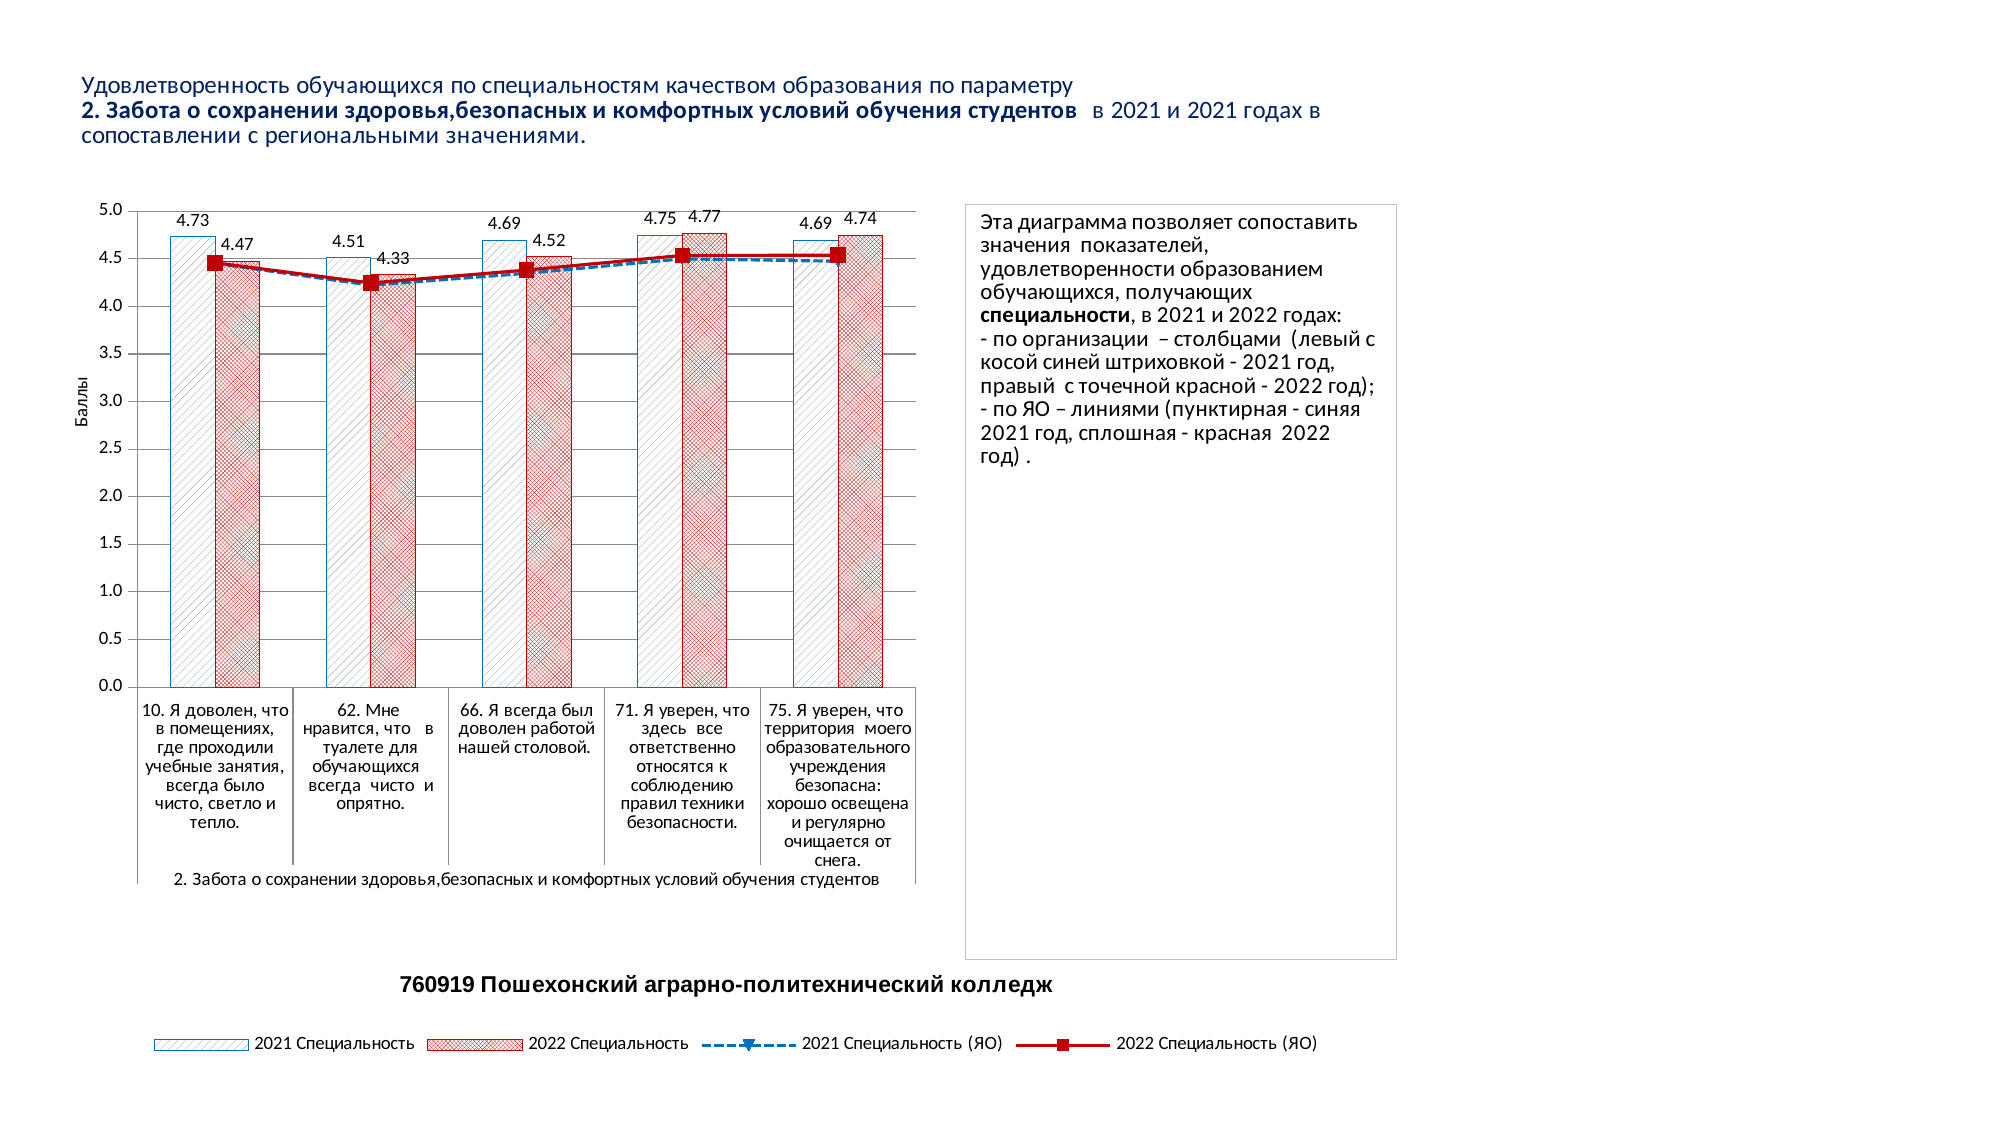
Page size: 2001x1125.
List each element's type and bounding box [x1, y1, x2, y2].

chart [59, 58, 1414, 1061]
